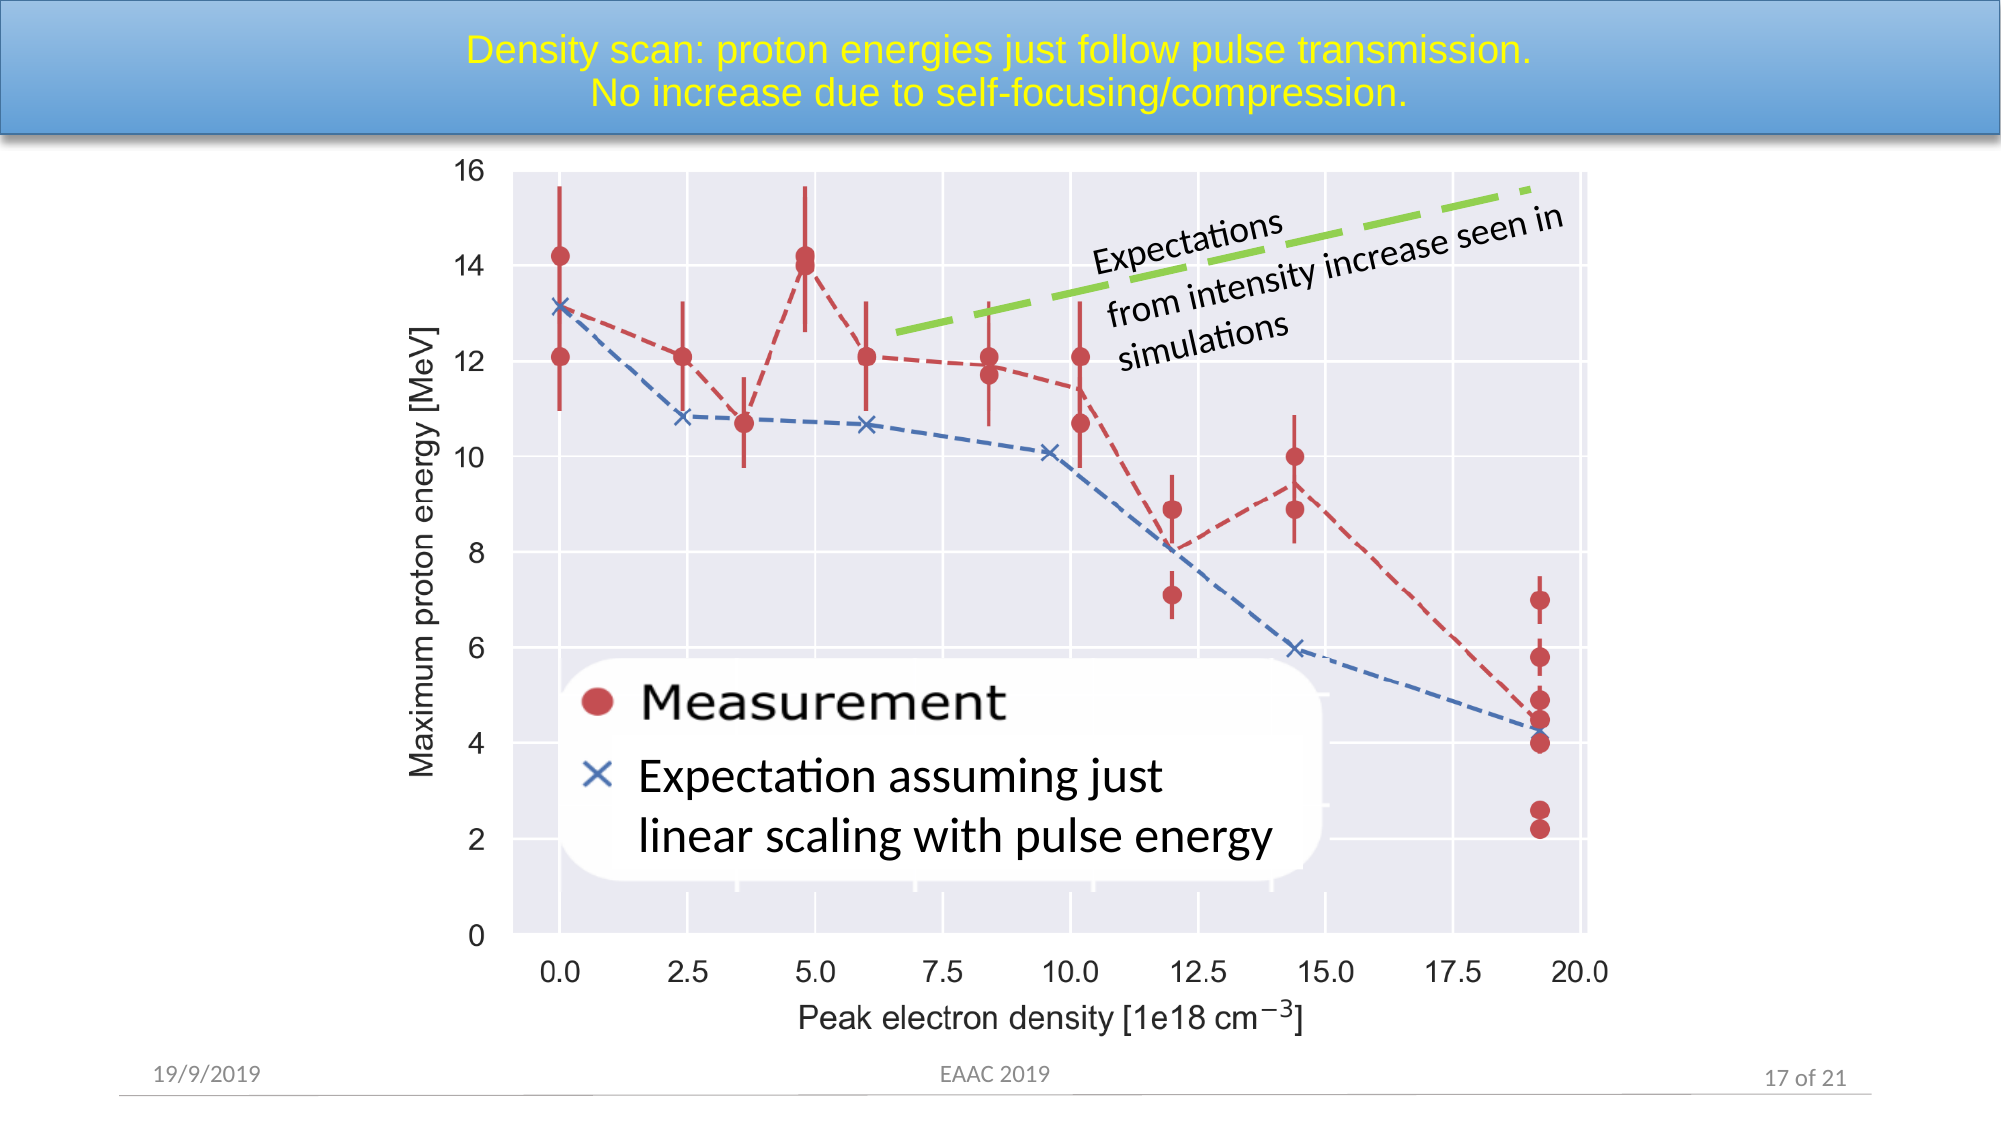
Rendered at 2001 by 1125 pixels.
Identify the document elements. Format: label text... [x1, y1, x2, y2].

title Density scan: proton energies just follow pulse transmission. No increase due to self-focusing/compression. [137, 21, 1863, 124]
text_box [896, 189, 1531, 333]
text_box EAAC 2019 [924, 1043, 1076, 1103]
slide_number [137, 1042, 588, 1103]
picture [395, 153, 1617, 1043]
